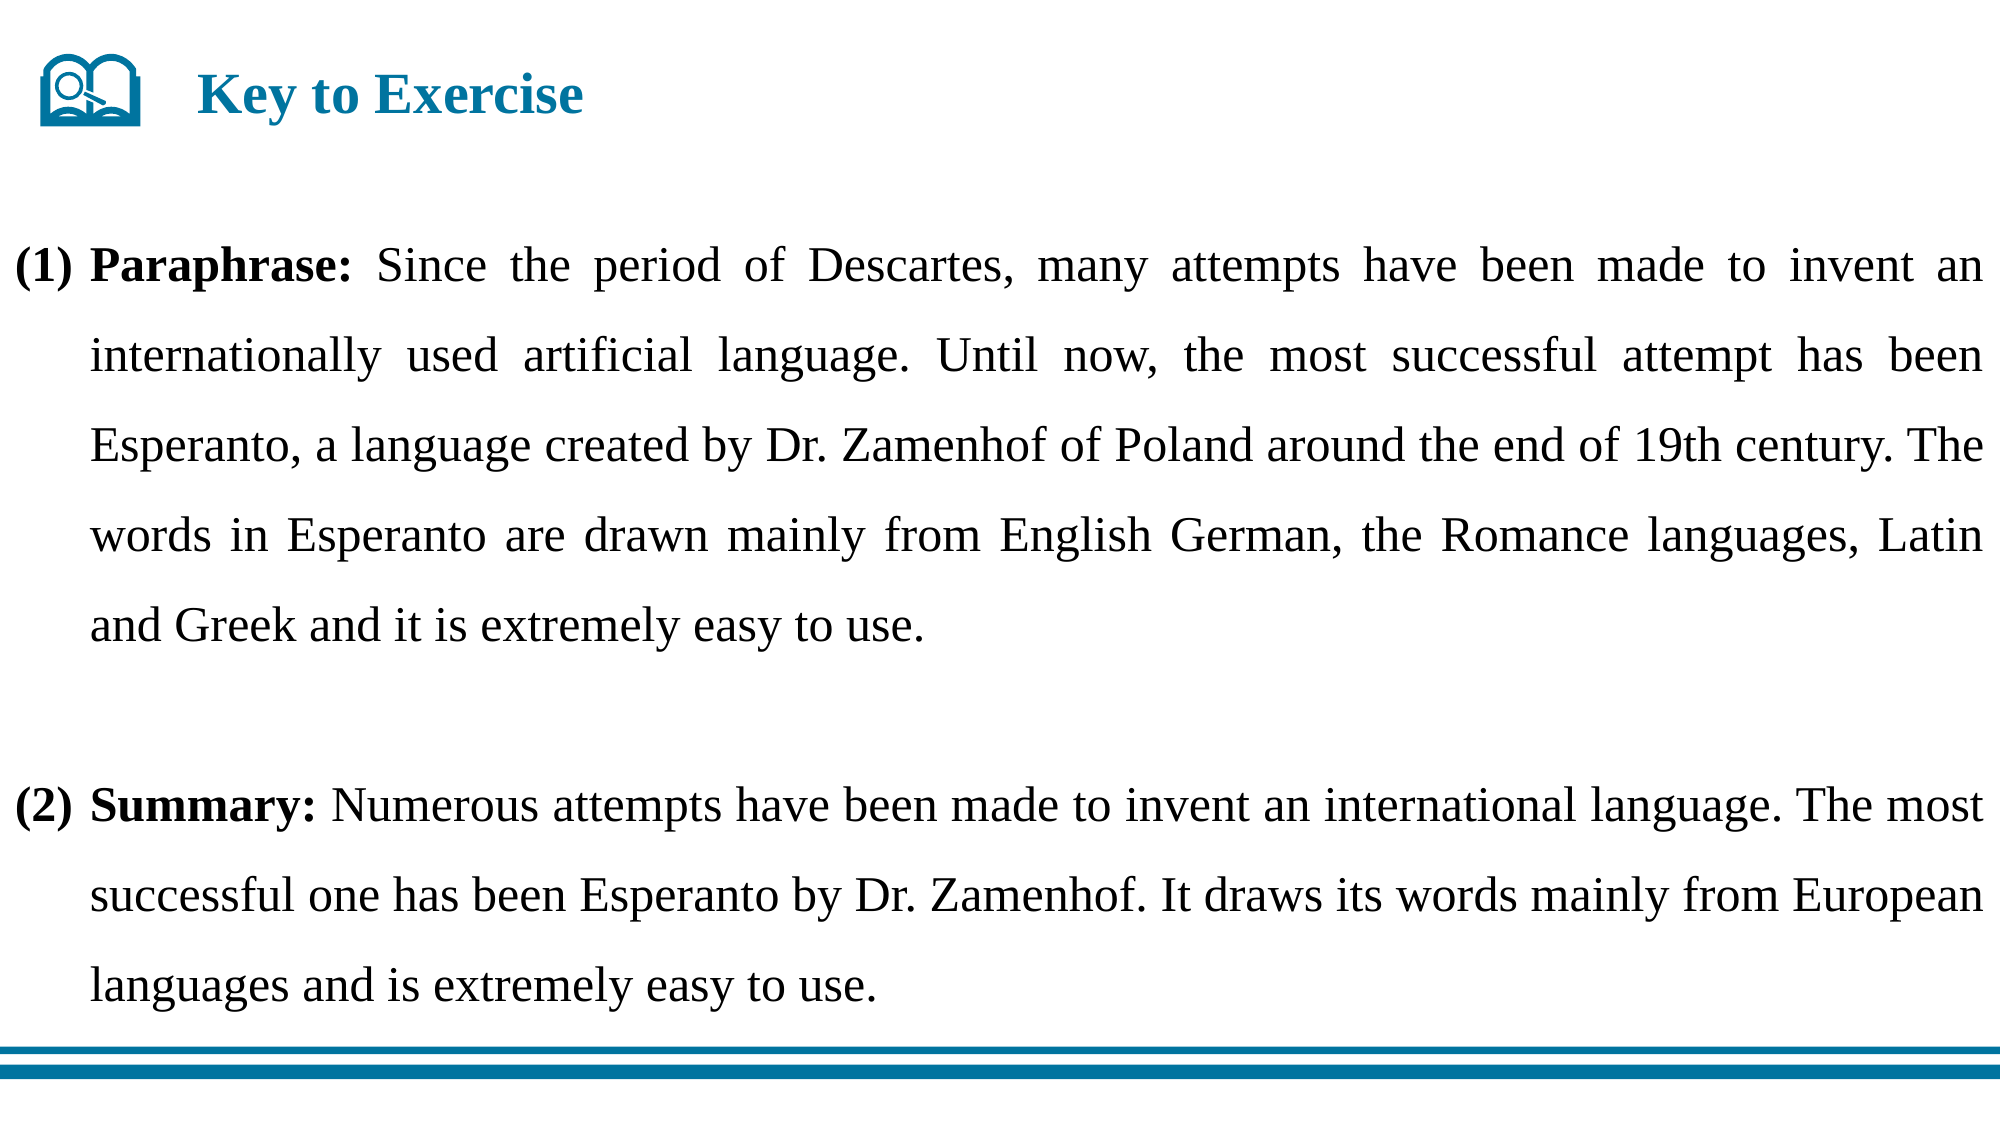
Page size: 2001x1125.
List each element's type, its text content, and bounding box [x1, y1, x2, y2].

text_box Paraphrase: Since the period of Descartes, many attempts have been made to invent an internationally used artificial language. Until now, the most successful attempt has been Esperanto, a language created by Dr. Zamenhof of Poland around the end of 19th century. The words in Esperanto are drawn mainly from English German, the Romance languages, Latin and Greek and it is extremely easy to use. Summary: Numerous attempts have been made to invent an international language. The most successful one has been Esperanto by Dr. Zamenhof. It draws its words mainly from European languages and is extremely easy to use. [0, 133, 2000, 1019]
list Key to Exercise [182, 36, 1238, 133]
